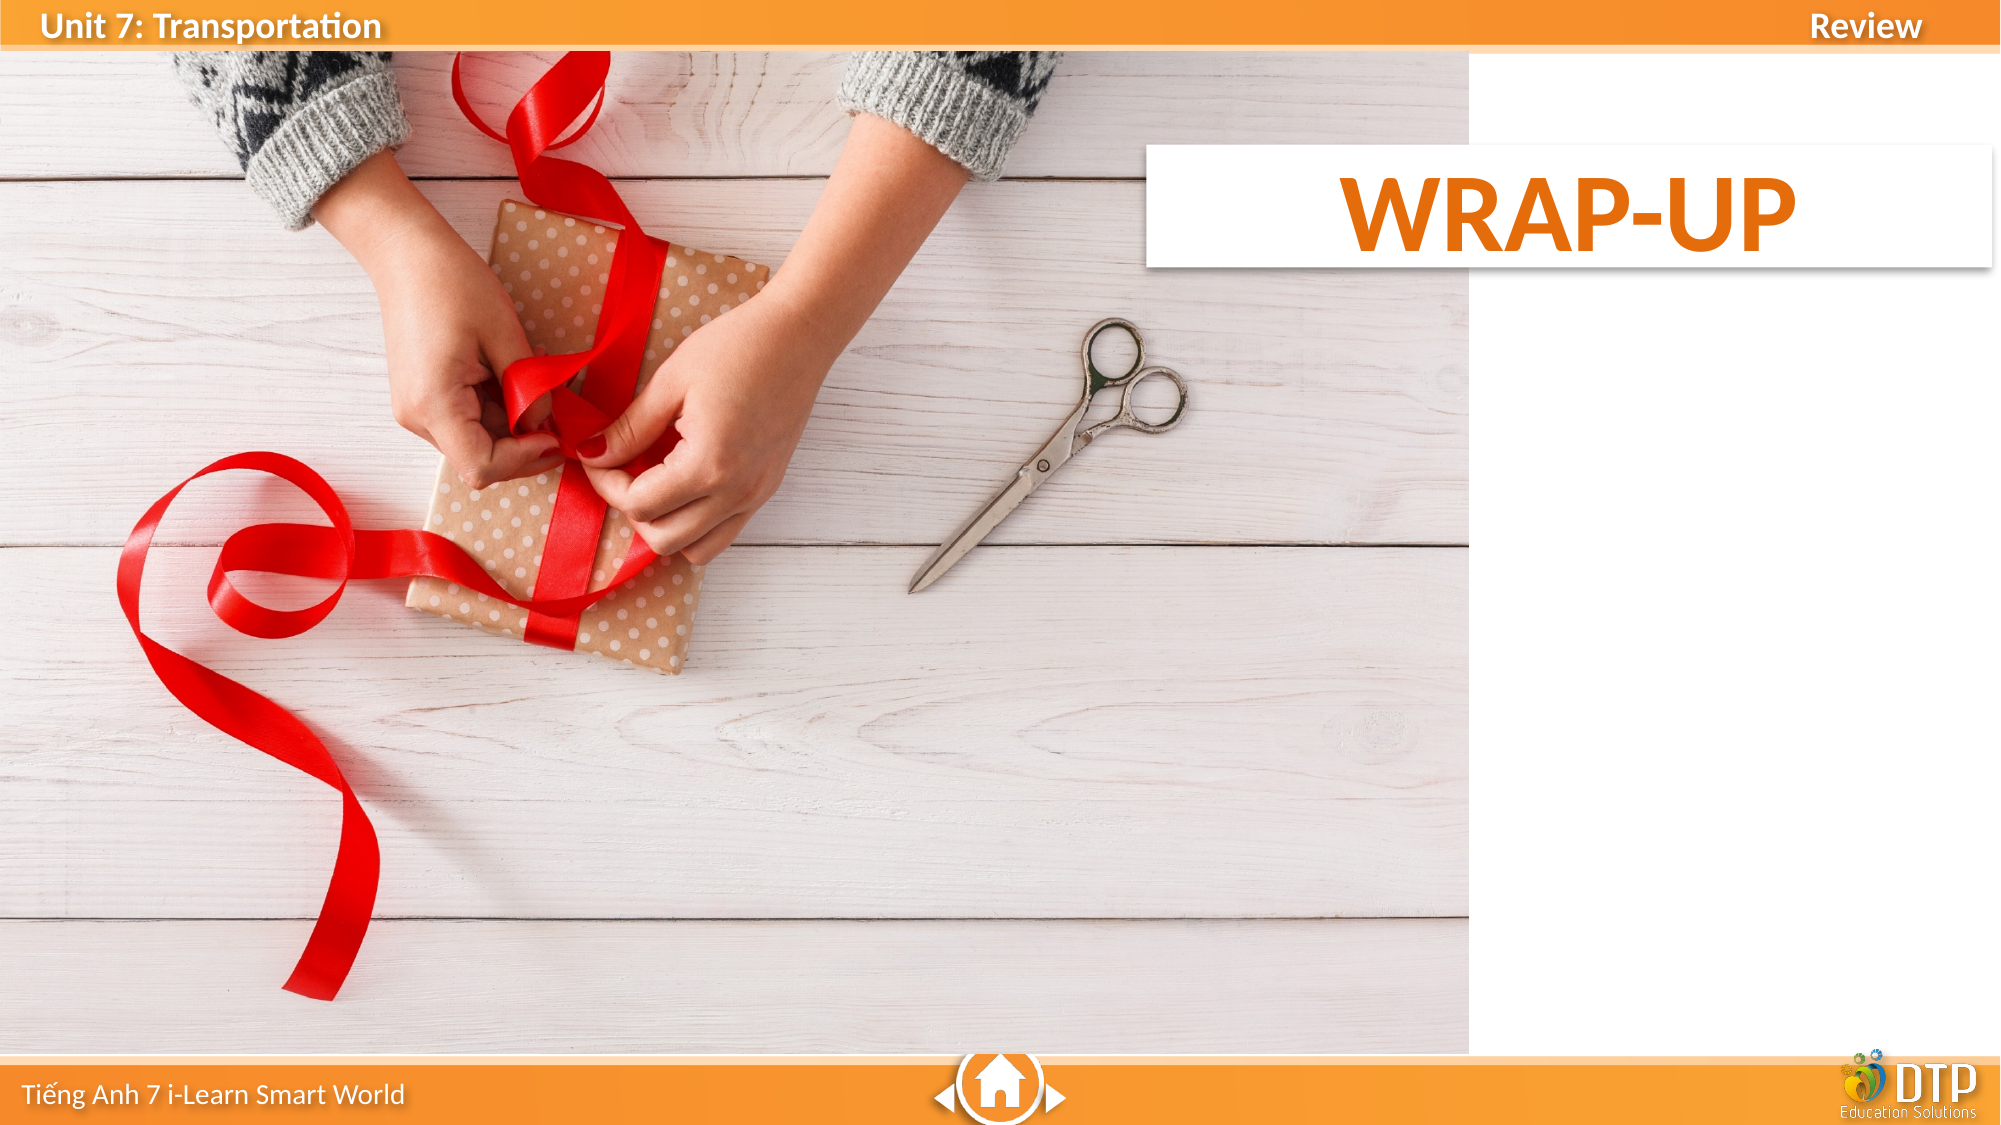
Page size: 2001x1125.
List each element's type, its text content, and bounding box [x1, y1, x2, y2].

text_box WRAP-UP [1471, 144, 1993, 268]
picture [0, 0, 2001, 1125]
